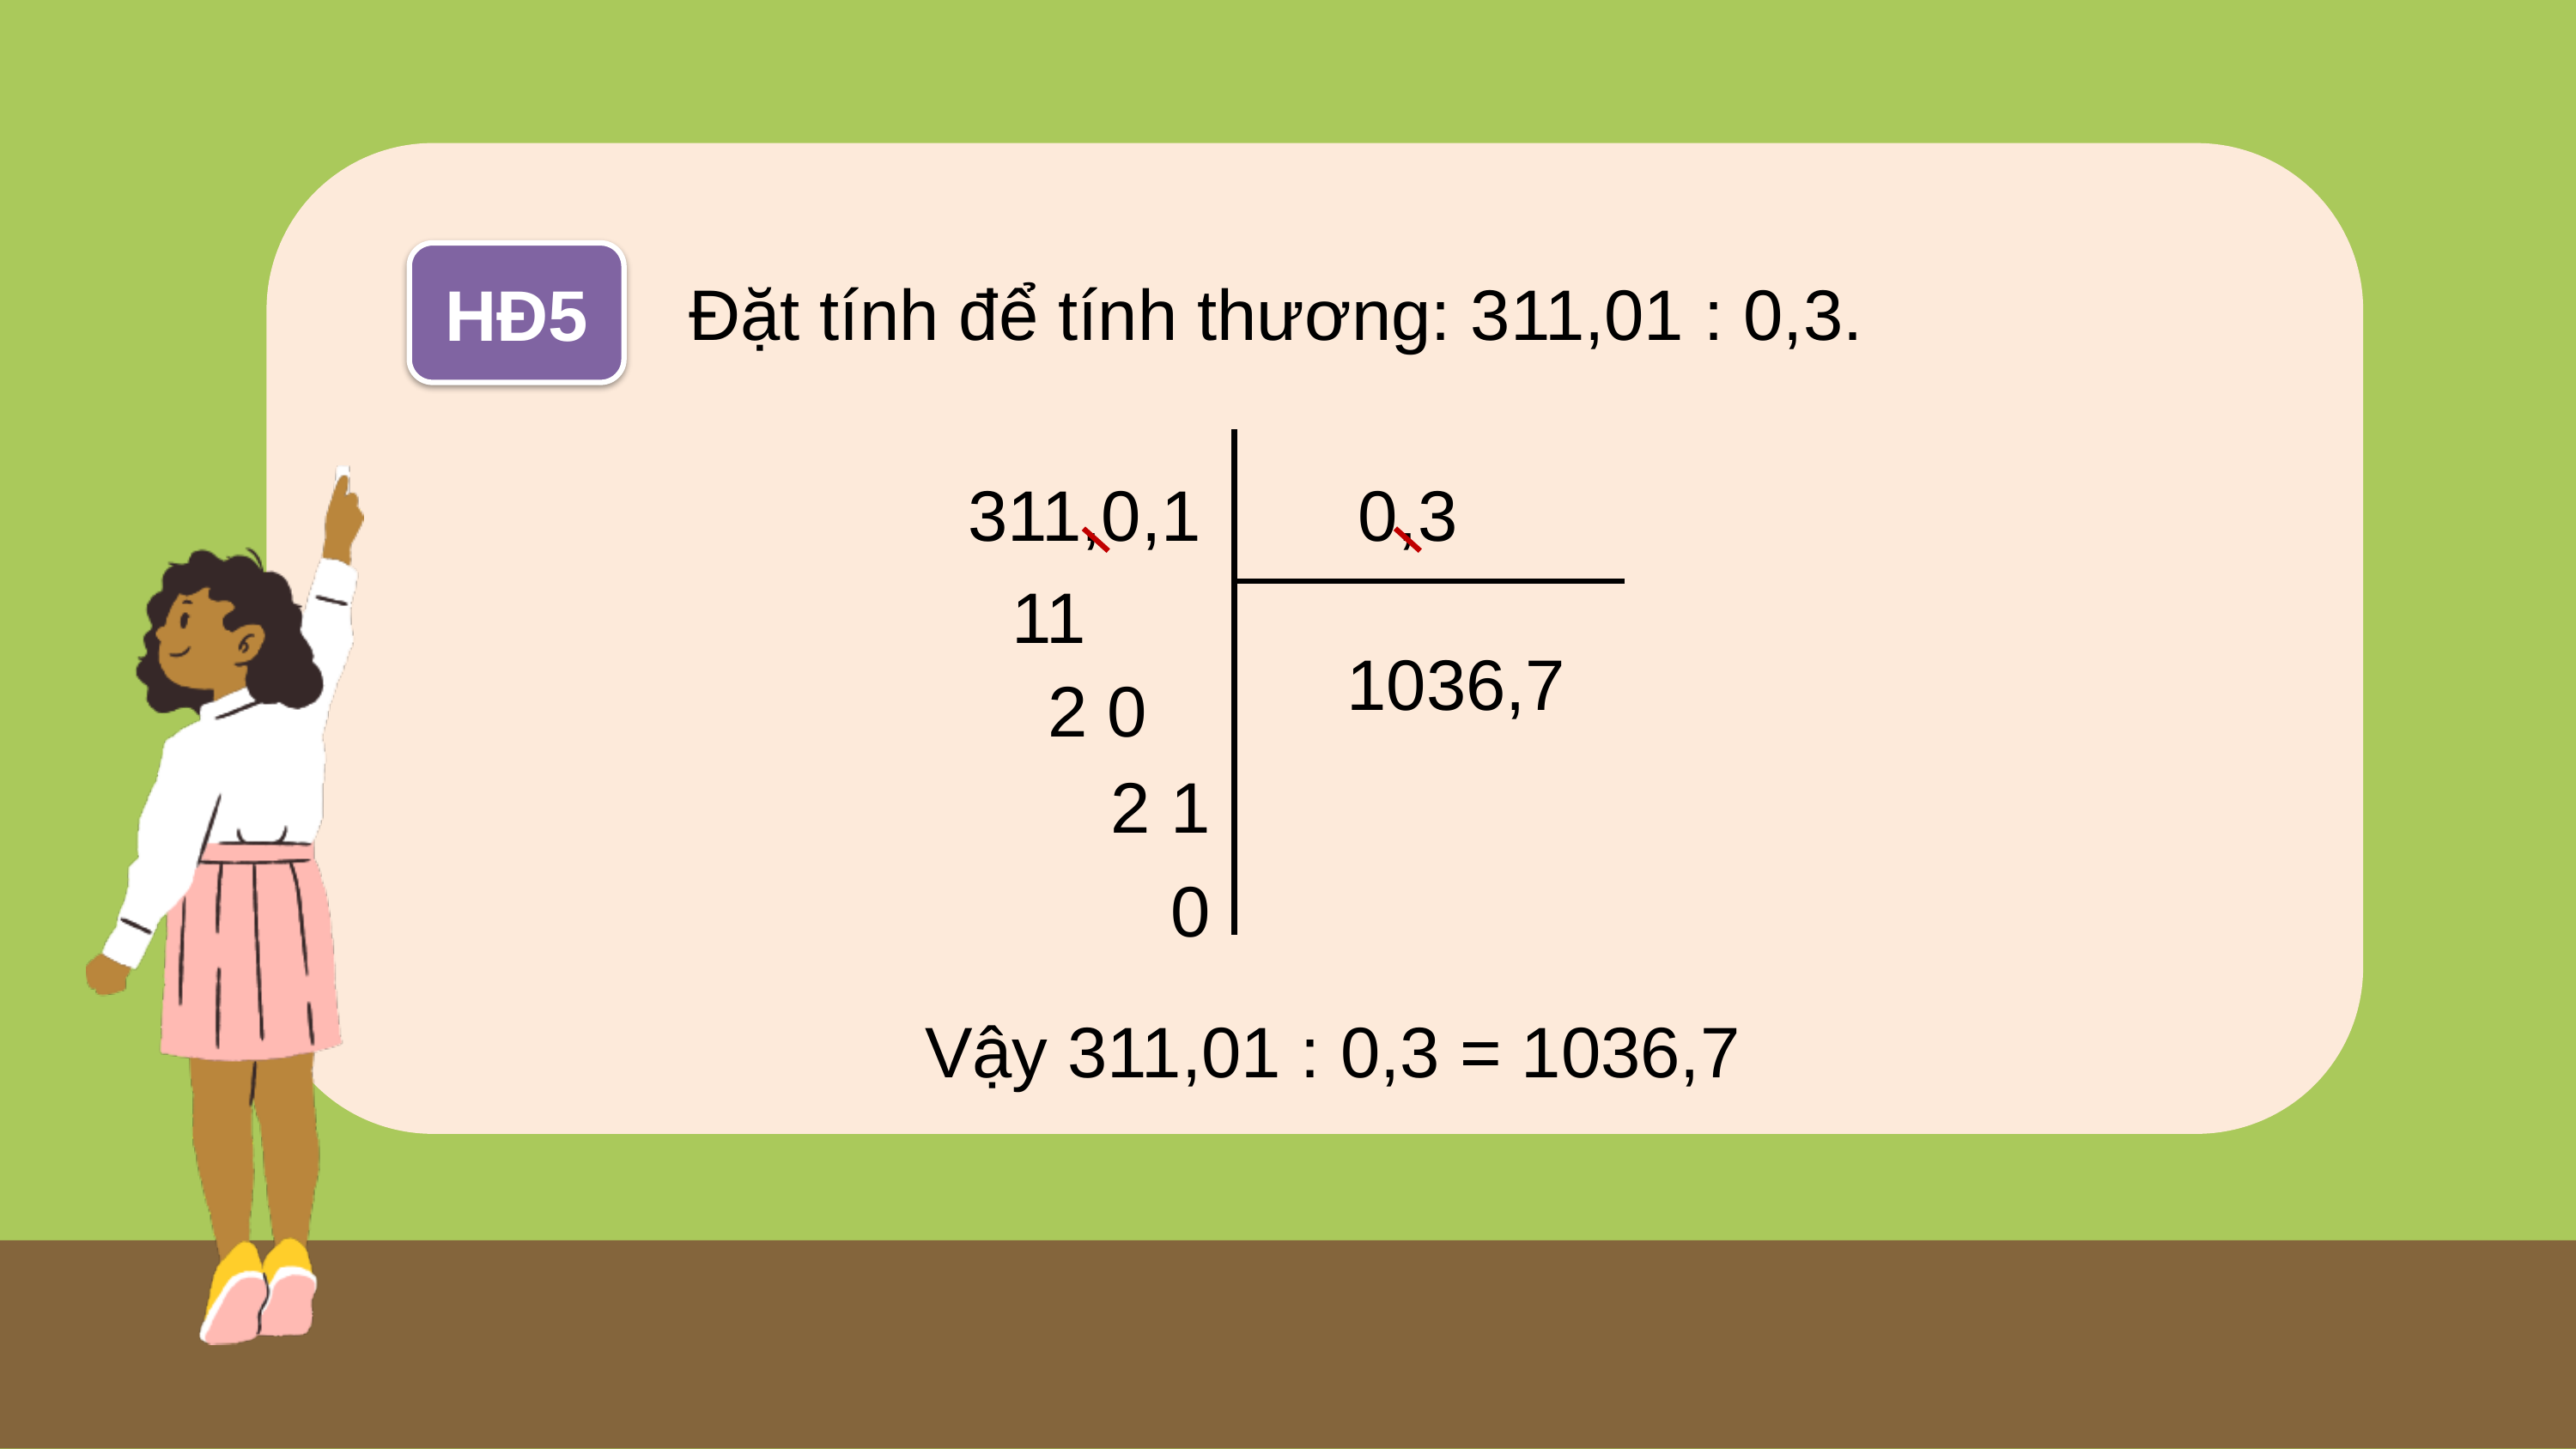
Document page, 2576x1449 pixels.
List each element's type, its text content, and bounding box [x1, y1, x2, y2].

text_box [1083, 528, 1109, 551]
text_box 2 1 [985, 755, 1224, 854]
picture [85, 465, 364, 1345]
text_box HĐ5 [406, 239, 627, 385]
text_box 311,0,1 [955, 463, 1230, 561]
text_box [0, 1240, 2576, 1449]
text_box 11 [979, 565, 1230, 664]
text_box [1394, 528, 1421, 551]
text_box 0 [944, 858, 1224, 958]
text_box 2 0 [921, 658, 1160, 758]
text_box 0,3 [1345, 463, 1625, 561]
text_box [266, 142, 2364, 1134]
text_box Đặt tính để tính thương: 311,01 : 0,3. [676, 263, 1996, 361]
text_box 1036,7 [1334, 632, 1613, 731]
text_box Vậy 311,01 : 0,3 = 1036,7 [912, 999, 1754, 1099]
